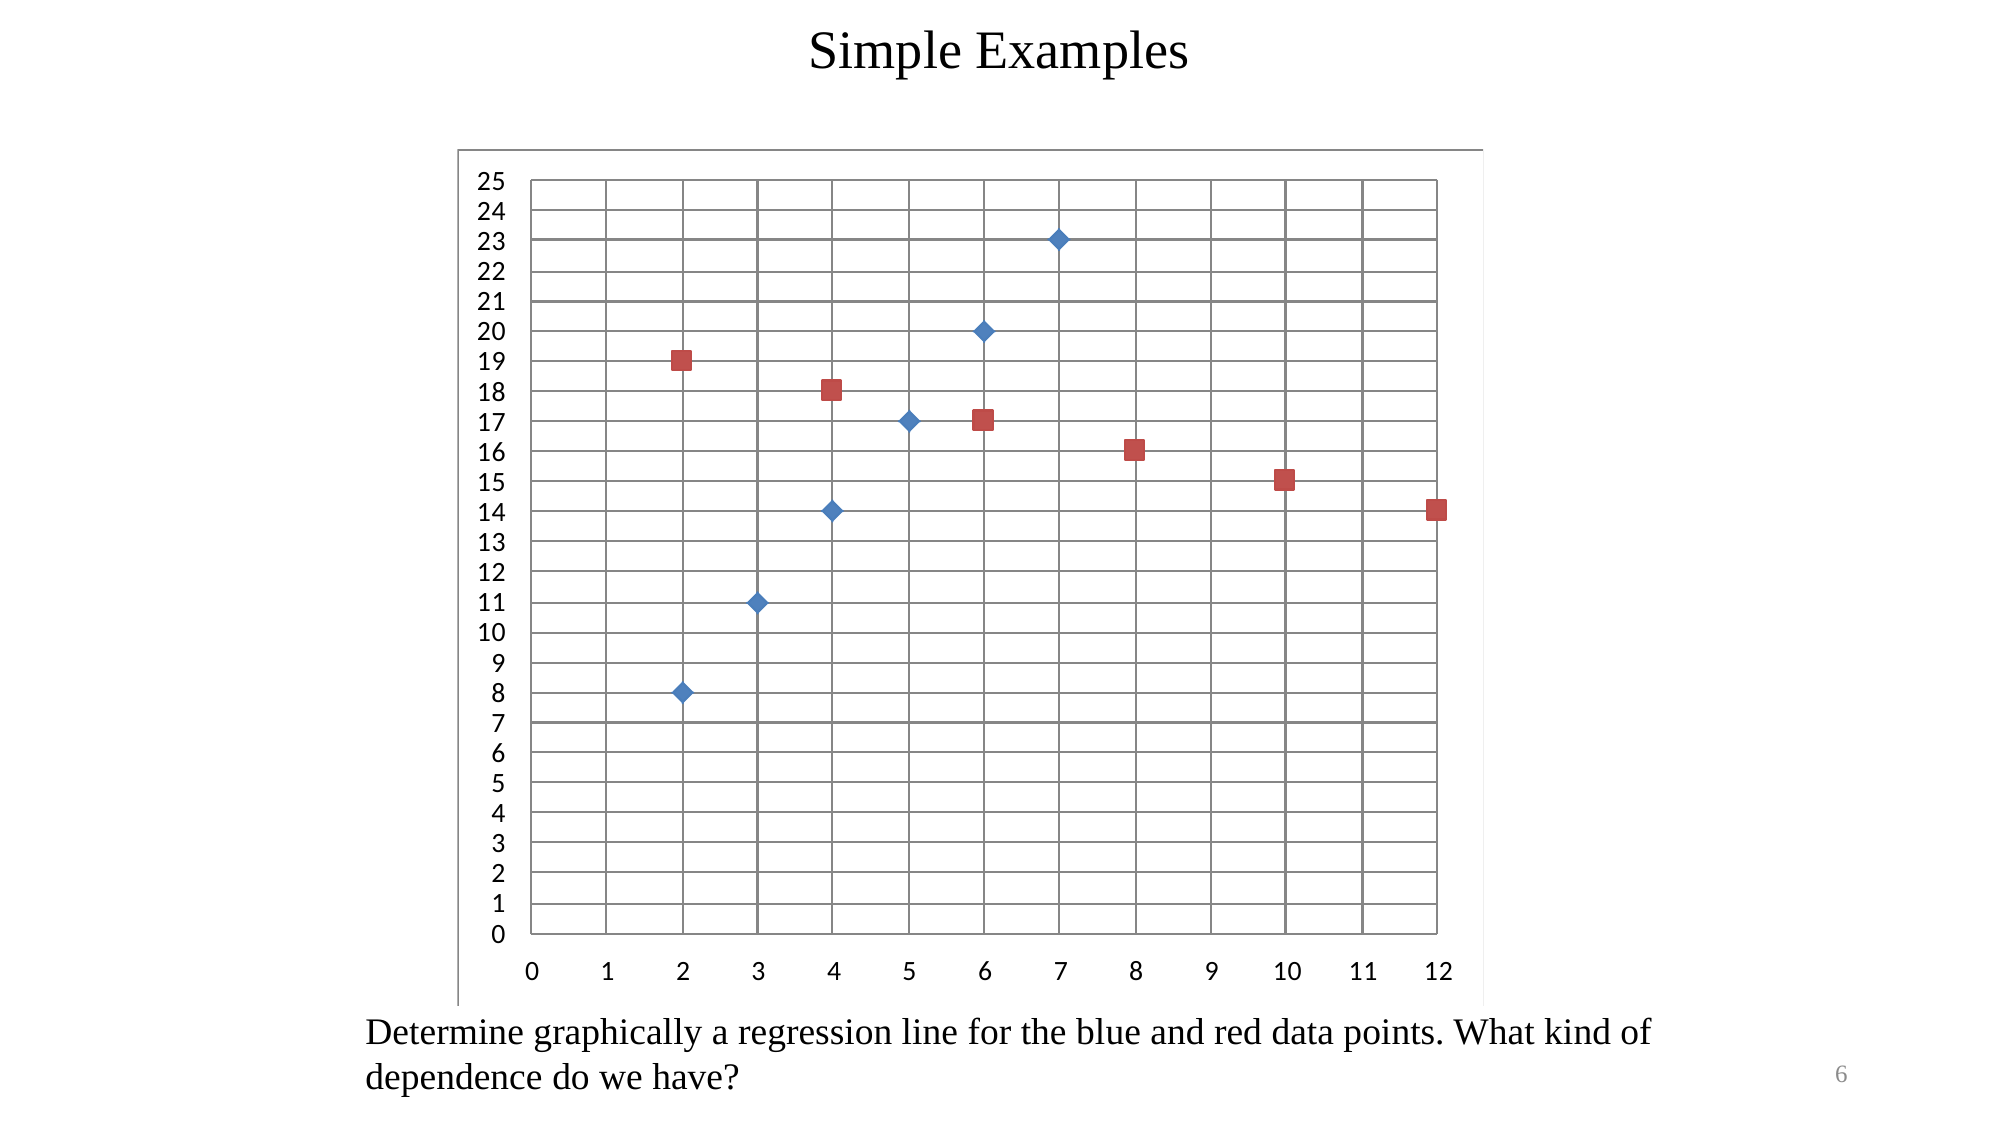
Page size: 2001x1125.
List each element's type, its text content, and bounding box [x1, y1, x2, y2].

slide_number 6 [1669, 1042, 1863, 1103]
text_box Simple Examples [279, 7, 1733, 149]
picture [457, 148, 1484, 1006]
text_box Determine graphically a regression line for the blue and red data points. What kind of dependence do we have? [350, 999, 1669, 1105]
